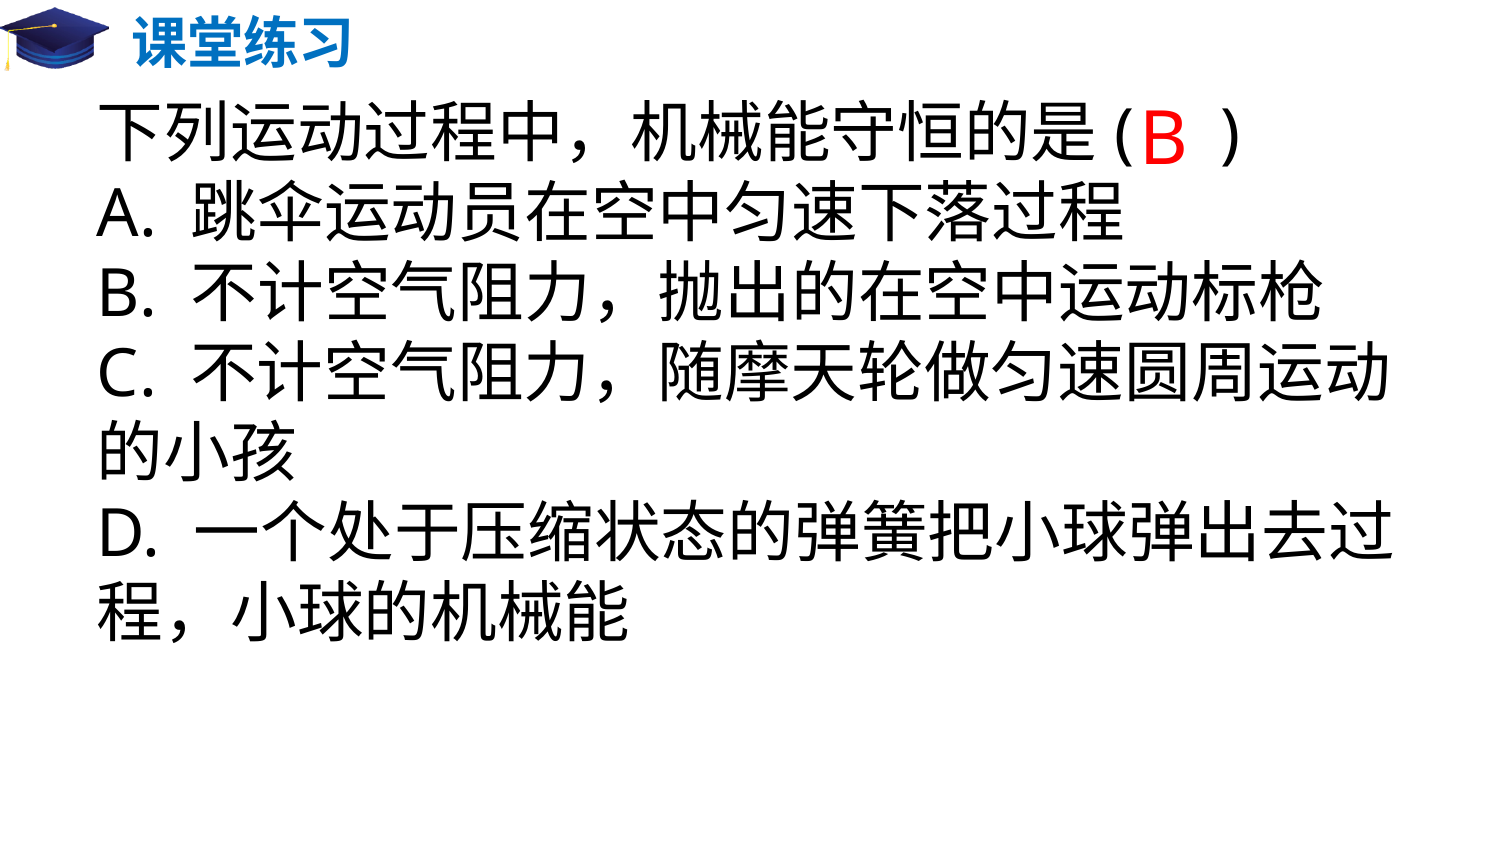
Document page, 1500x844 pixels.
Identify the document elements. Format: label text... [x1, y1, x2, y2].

title 课堂练习 [117, 0, 1442, 82]
list 下列运动过程中，机械能守恒的是( ) A. 跳伞运动员在空中匀速下落过程 B. 不计空气阻力，抛出的在空中运动标枪 C. 不计空气阻力，随摩天轮做匀速圆周运动的小孩 D. 一个处于压缩状态的弹簧把小球弹出去过程，小球的机械能 [82, 82, 1438, 760]
text_box B [1125, 81, 1196, 187]
picture [0, 7, 109, 71]
